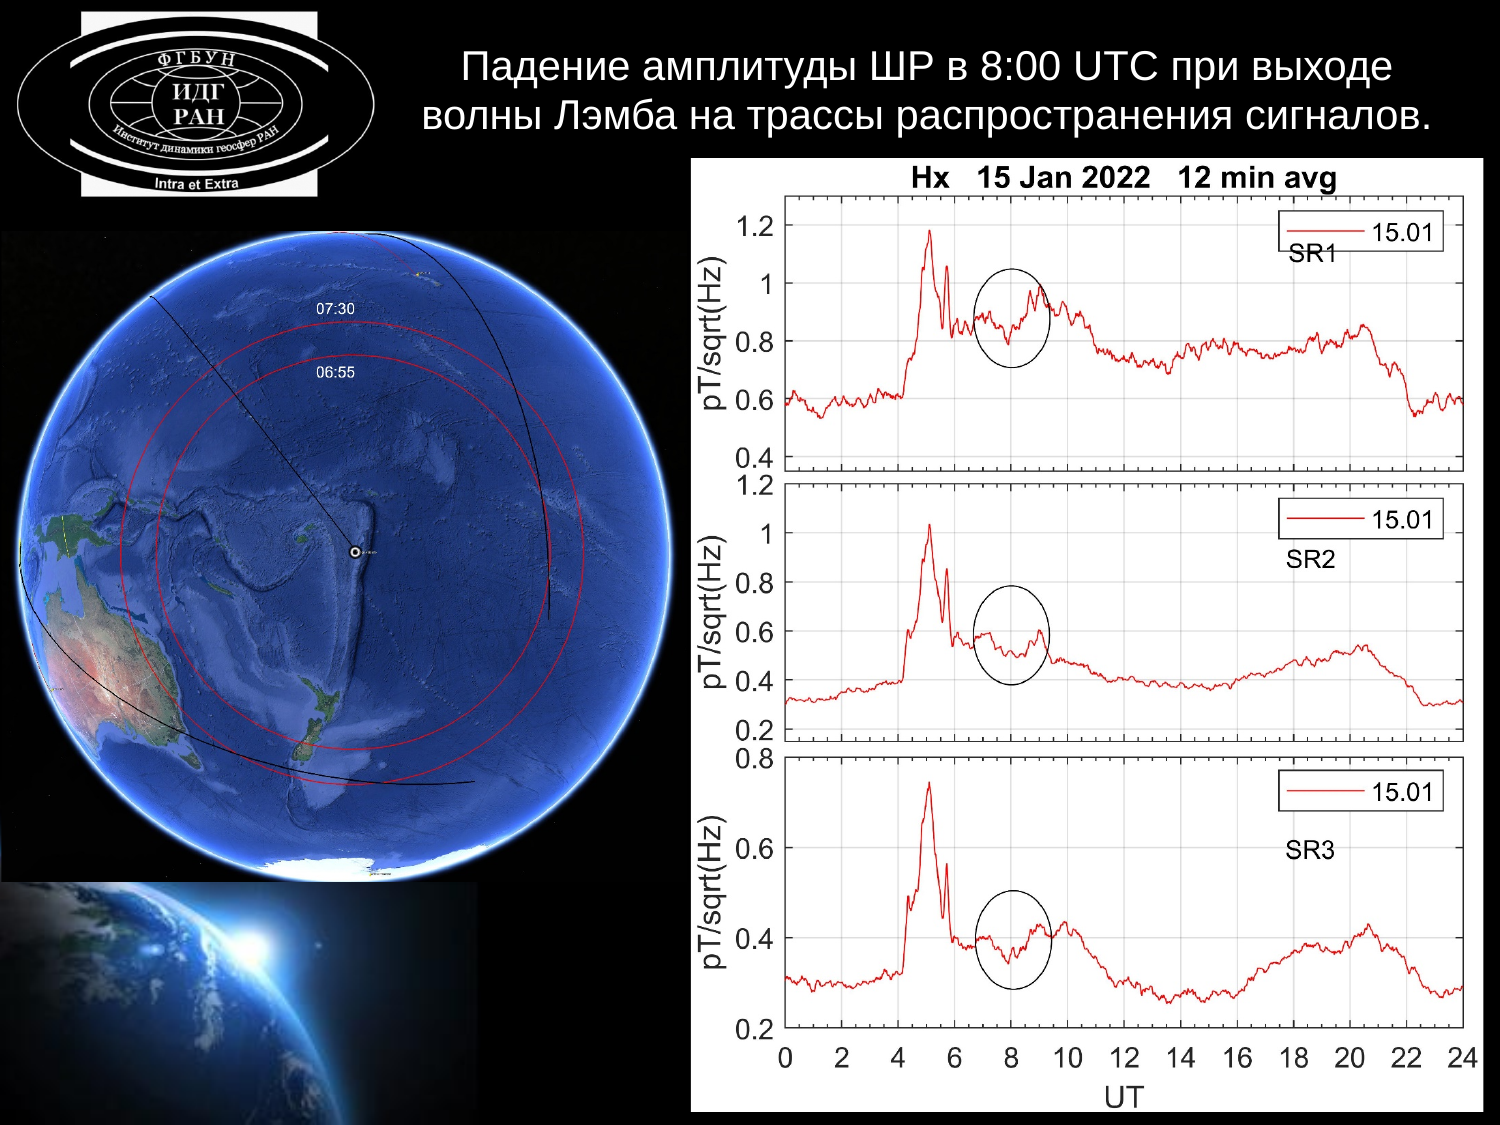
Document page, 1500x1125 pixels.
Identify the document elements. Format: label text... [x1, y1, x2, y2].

picture [0, 0, 1500, 1125]
text_box Падение амплитуды ШР в 8:00 UTC при выходе волны Лэмба на трассы распространения сигналов. [395, 30, 1459, 146]
